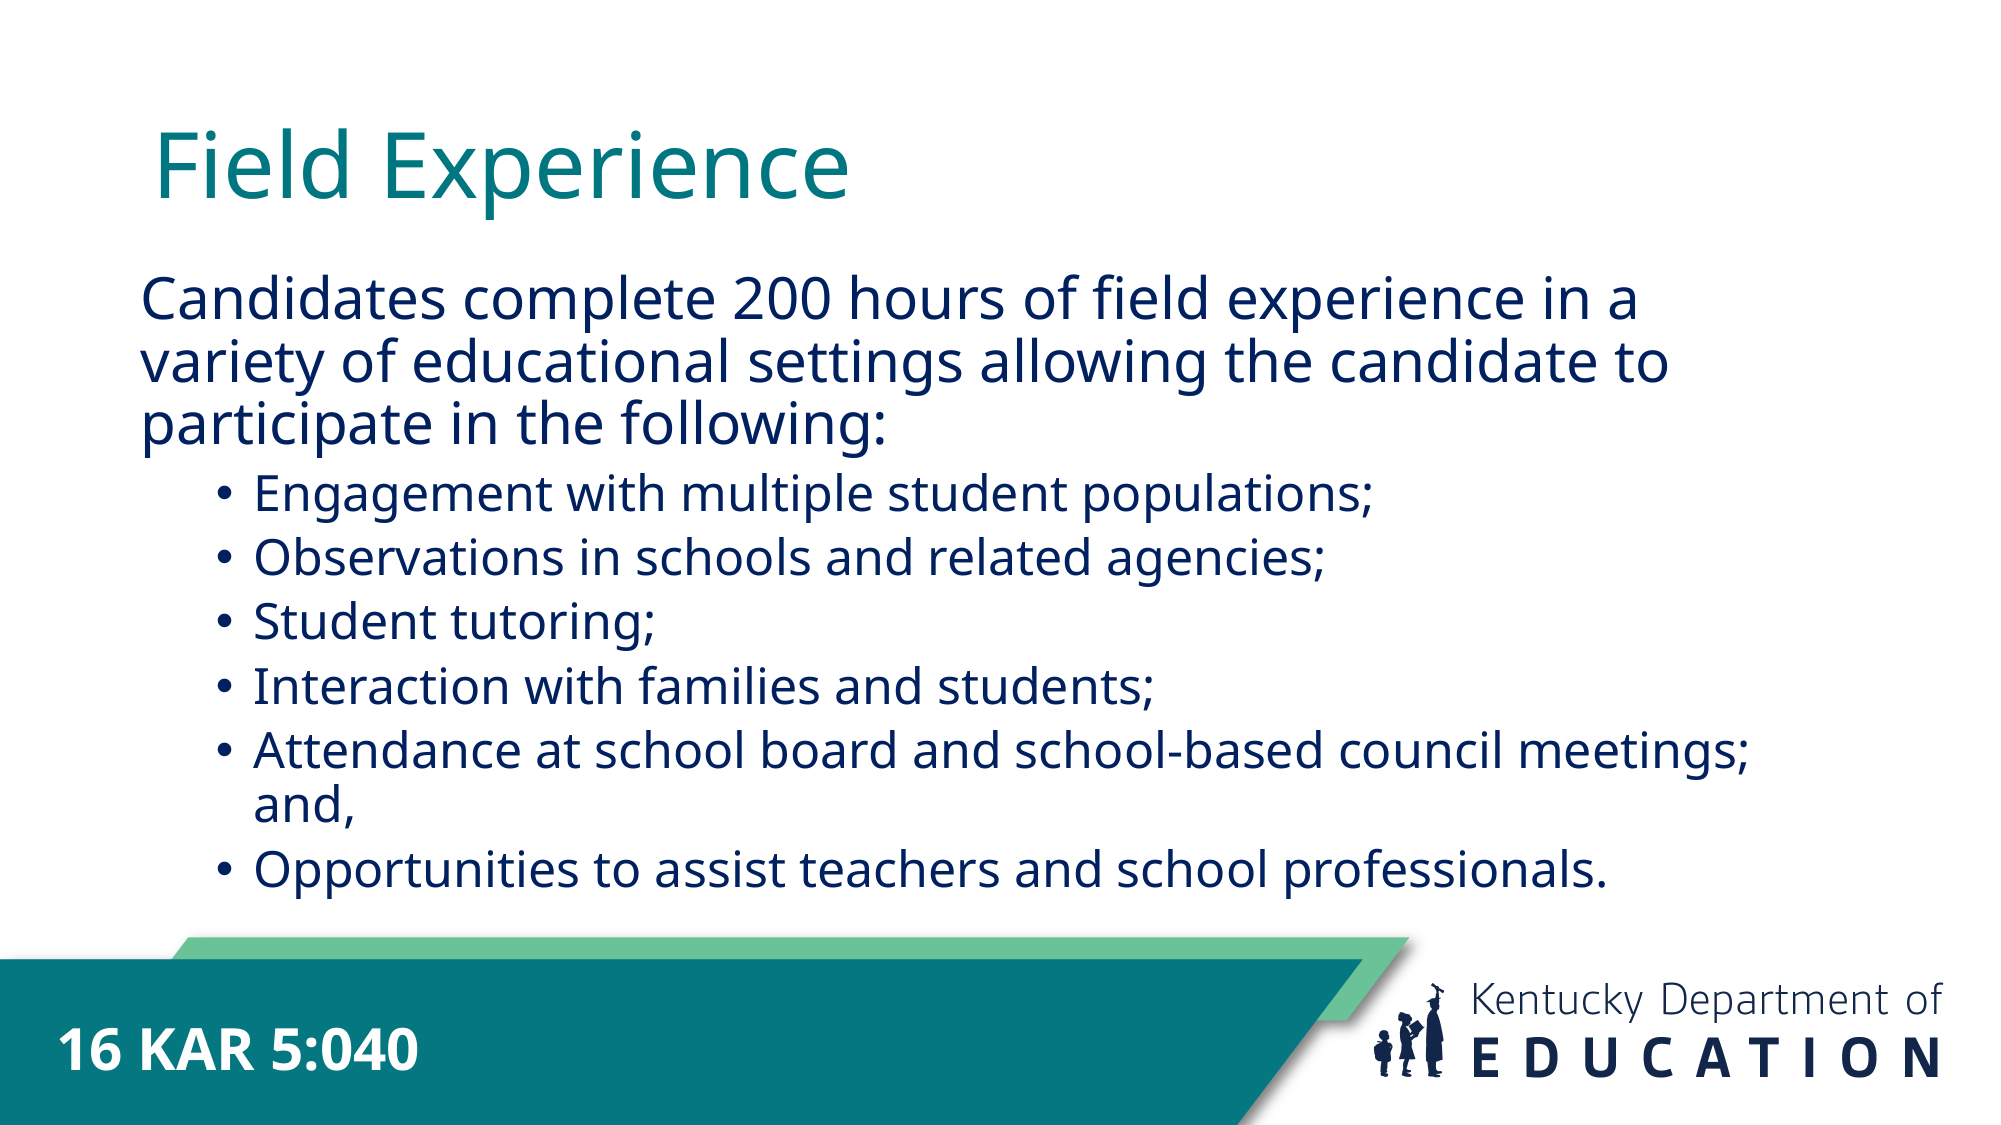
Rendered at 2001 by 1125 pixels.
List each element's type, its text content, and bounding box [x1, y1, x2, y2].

picture [0, 0, 2001, 1125]
list Candidates complete 200 hours of field experience in a variety of educational settings allowing the candidate to participate in the following: Engagement with multiple student populations; Observations in schools and related agencies; Student tutoring; Interaction with families and students; Attendance at school board and school-based council meetings; and, Opportunities to assist teachers and school professionals. [125, 261, 1851, 976]
title Field Experience [137, 60, 1889, 278]
text_box 16 KAR 5:040 [41, 1005, 1268, 1090]
